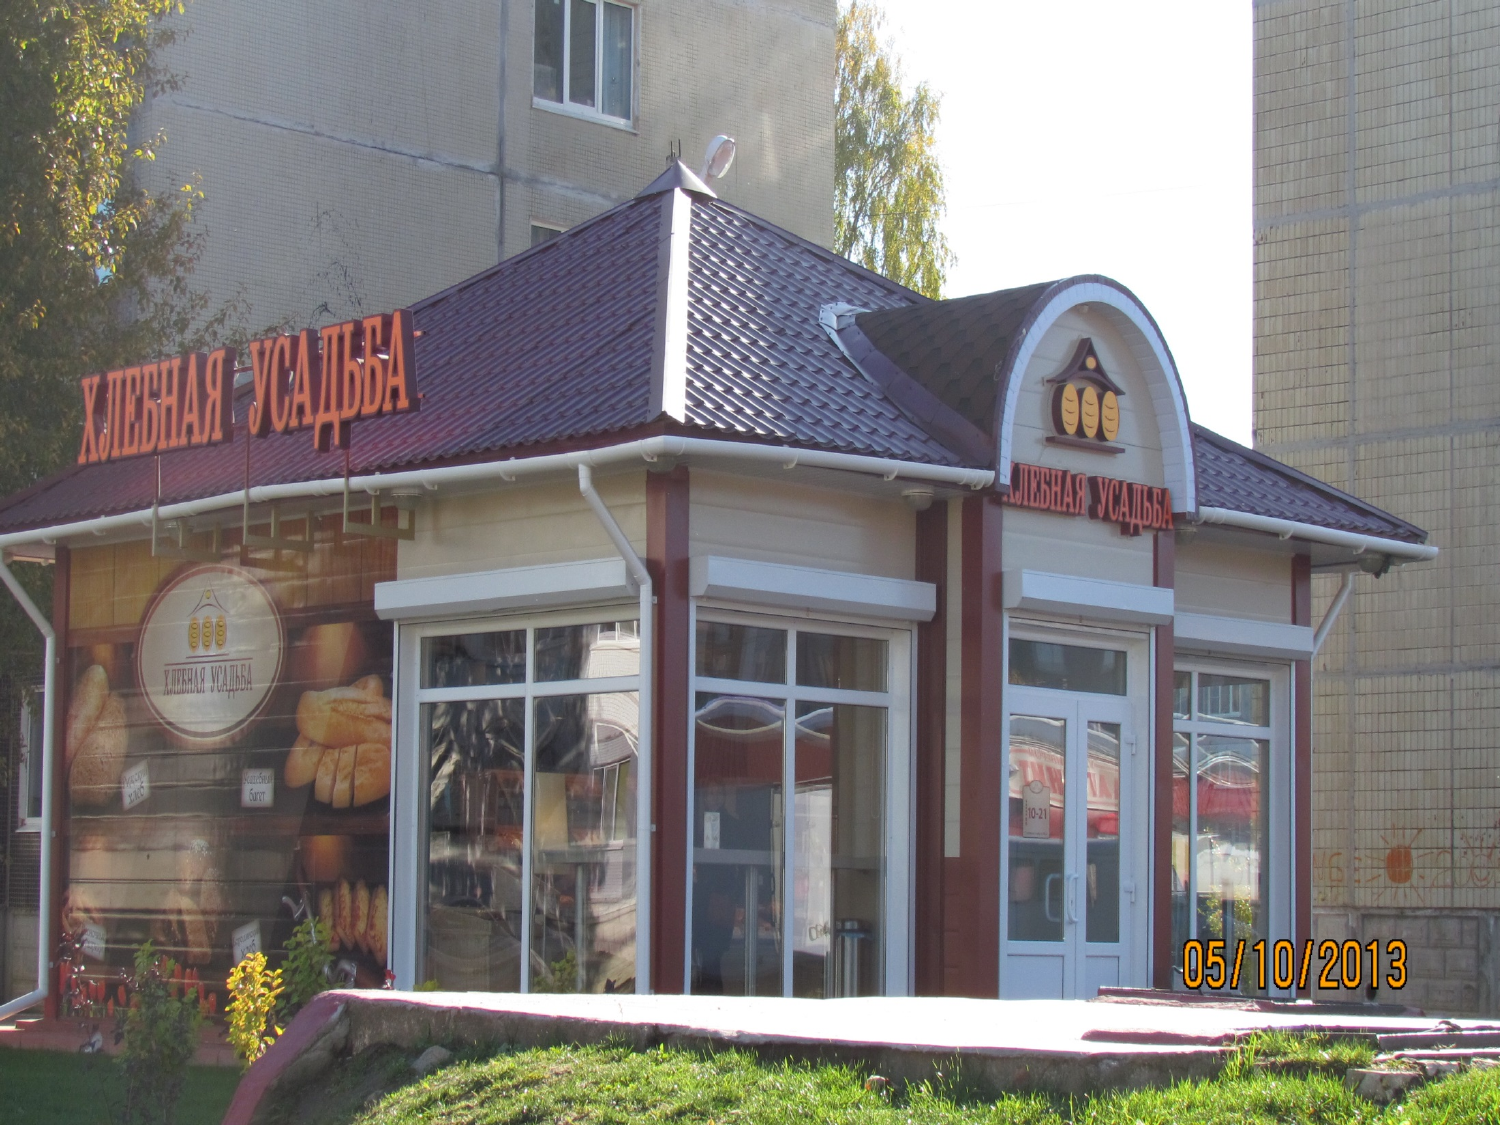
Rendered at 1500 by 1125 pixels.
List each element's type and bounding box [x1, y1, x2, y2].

list [0, 0, 1500, 1125]
